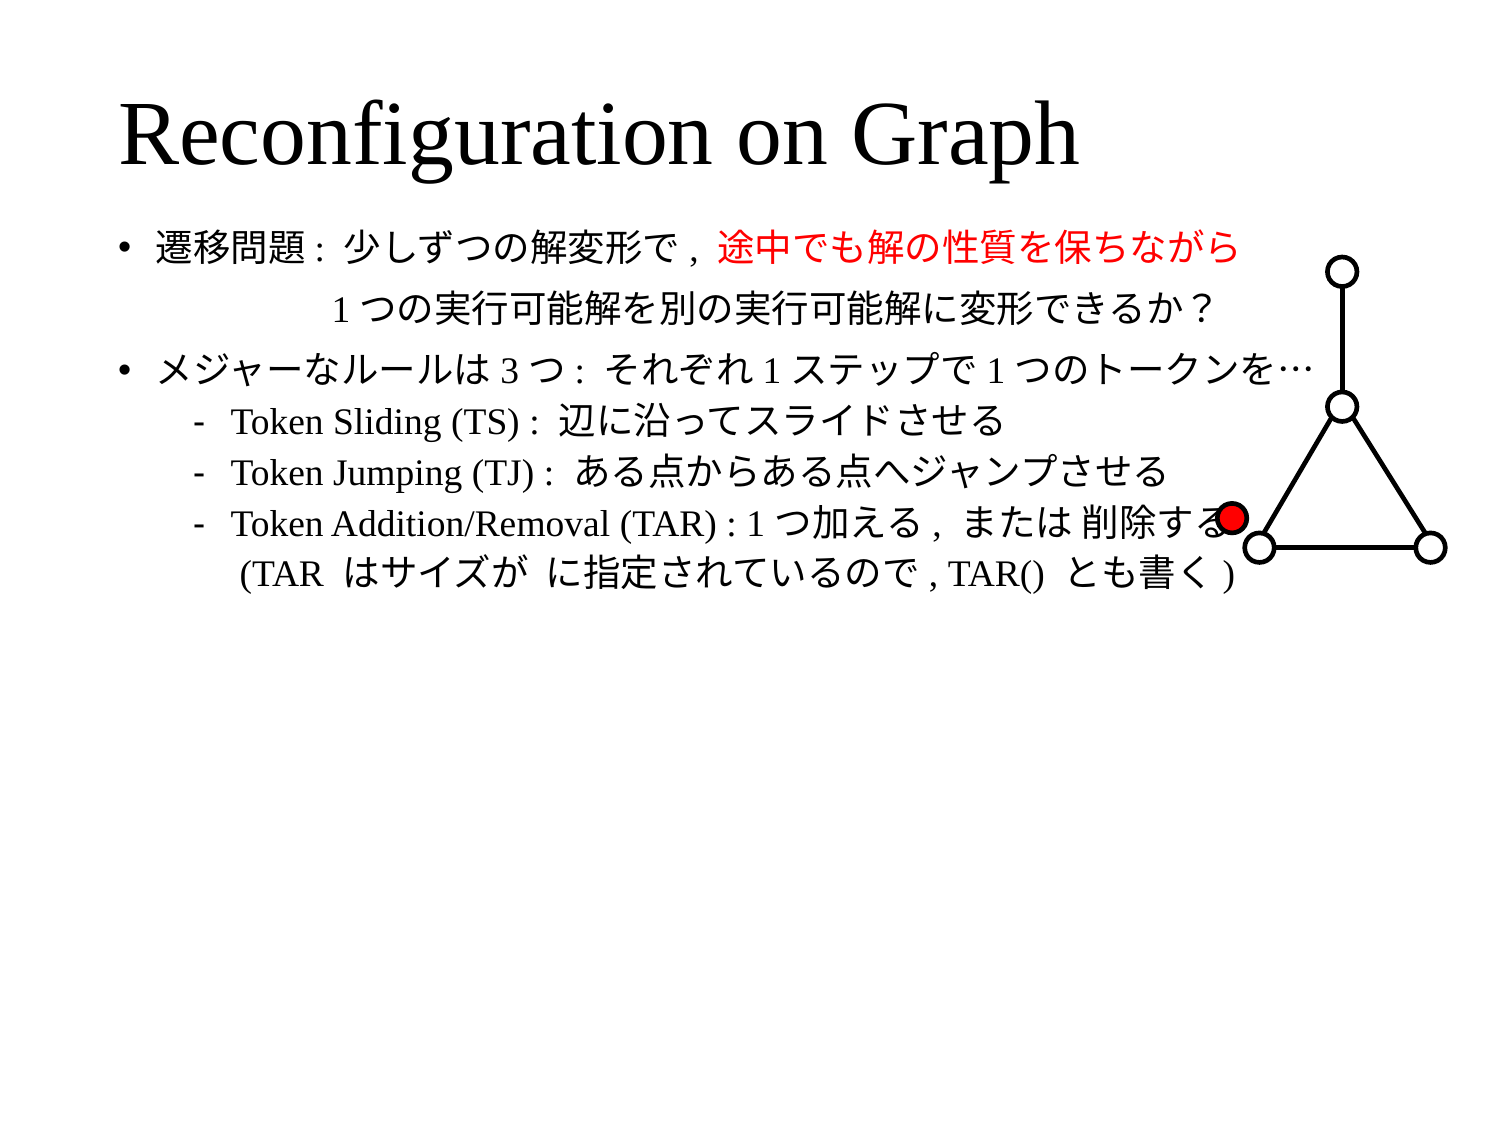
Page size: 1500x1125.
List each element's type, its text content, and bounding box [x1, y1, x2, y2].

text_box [1352, 417, 1441, 559]
text_box [1419, 535, 1447, 564]
title Reconfiguration on Graph [103, 59, 1397, 211]
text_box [1249, 548, 1332, 559]
text_box [1216, 502, 1248, 534]
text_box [1249, 417, 1332, 547]
text_box [1326, 255, 1359, 288]
text_box [1326, 390, 1359, 423]
text_box [1243, 535, 1271, 564]
